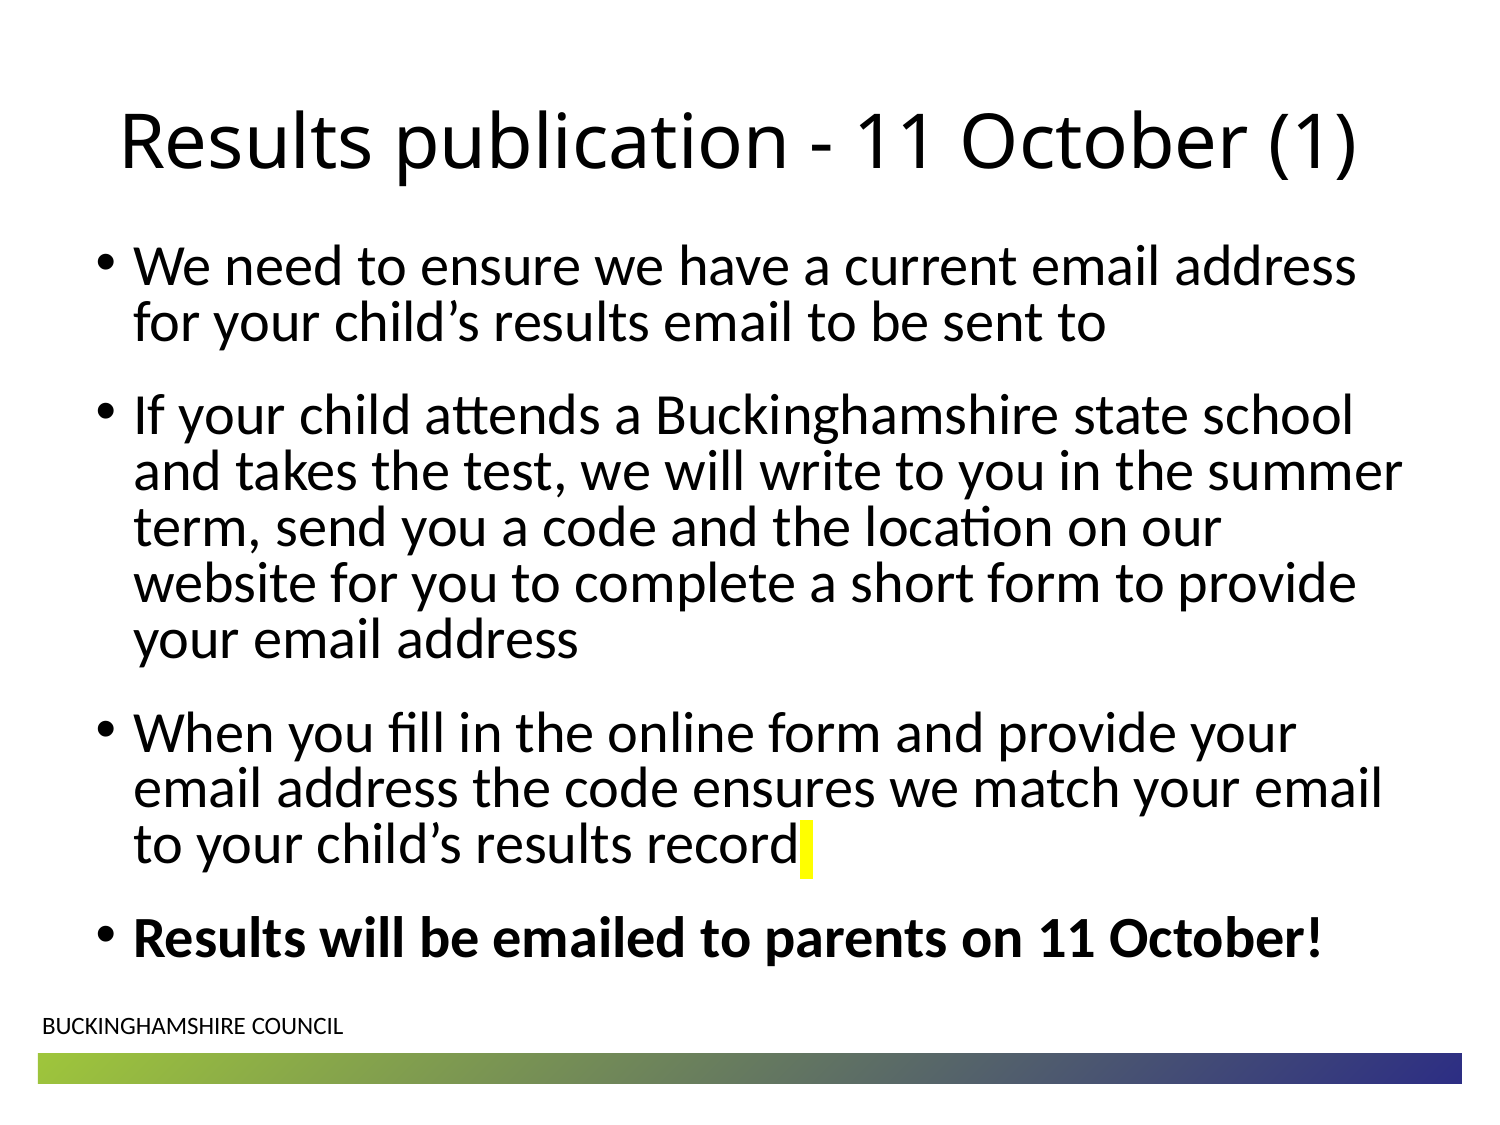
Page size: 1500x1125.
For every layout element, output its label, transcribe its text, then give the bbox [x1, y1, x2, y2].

title Results publication - 11 October (1) [103, 55, 1397, 232]
list We need to ensure we have a current email address for your child’s results email to be sent to If your child attends a Buckinghamshire state school and takes the test, we will write to you in the summer term, send you a code and the location on our website for you to complete a short form to provide your email address When you fill in the online form and provide your email address the code ensures we match your email to your child’s results record Results will be emailed to parents on 11 October! [80, 232, 1436, 1046]
